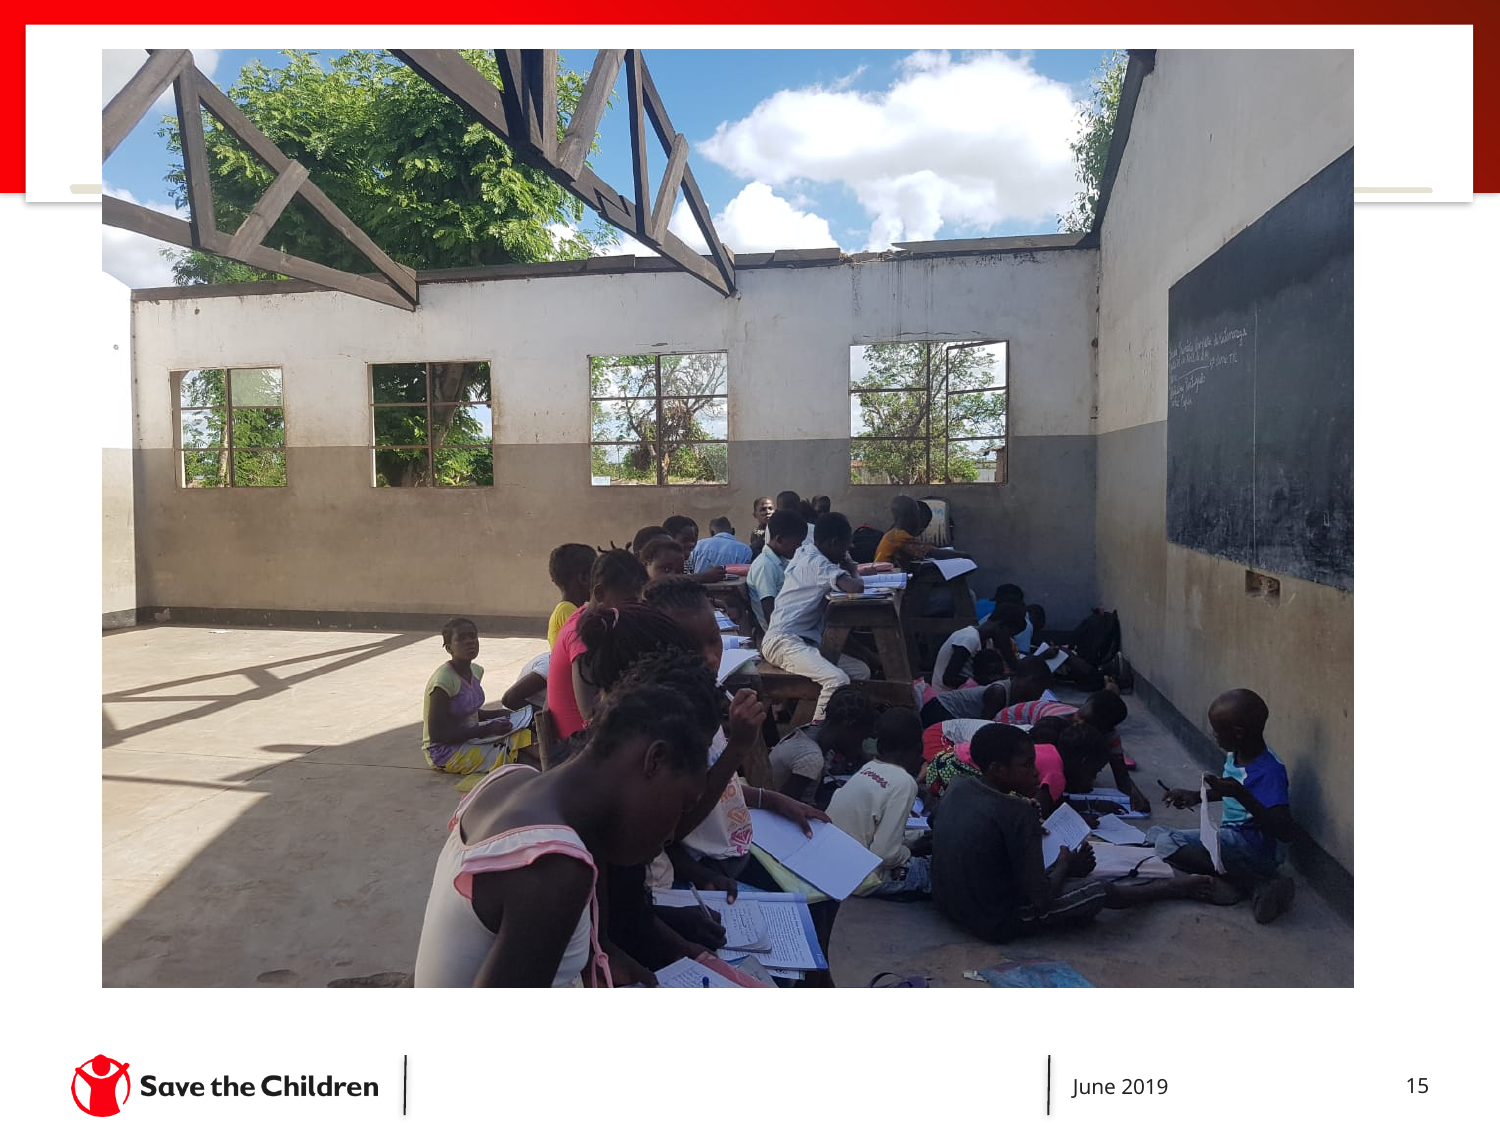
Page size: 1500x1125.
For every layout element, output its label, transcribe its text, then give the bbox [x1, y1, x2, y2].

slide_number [1057, 1056, 1317, 1117]
picture [1354, 184, 1433, 194]
slide_number 15 [1317, 1056, 1445, 1117]
picture [69, 184, 102, 194]
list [102, 49, 1354, 988]
picture [71, 1054, 378, 1117]
